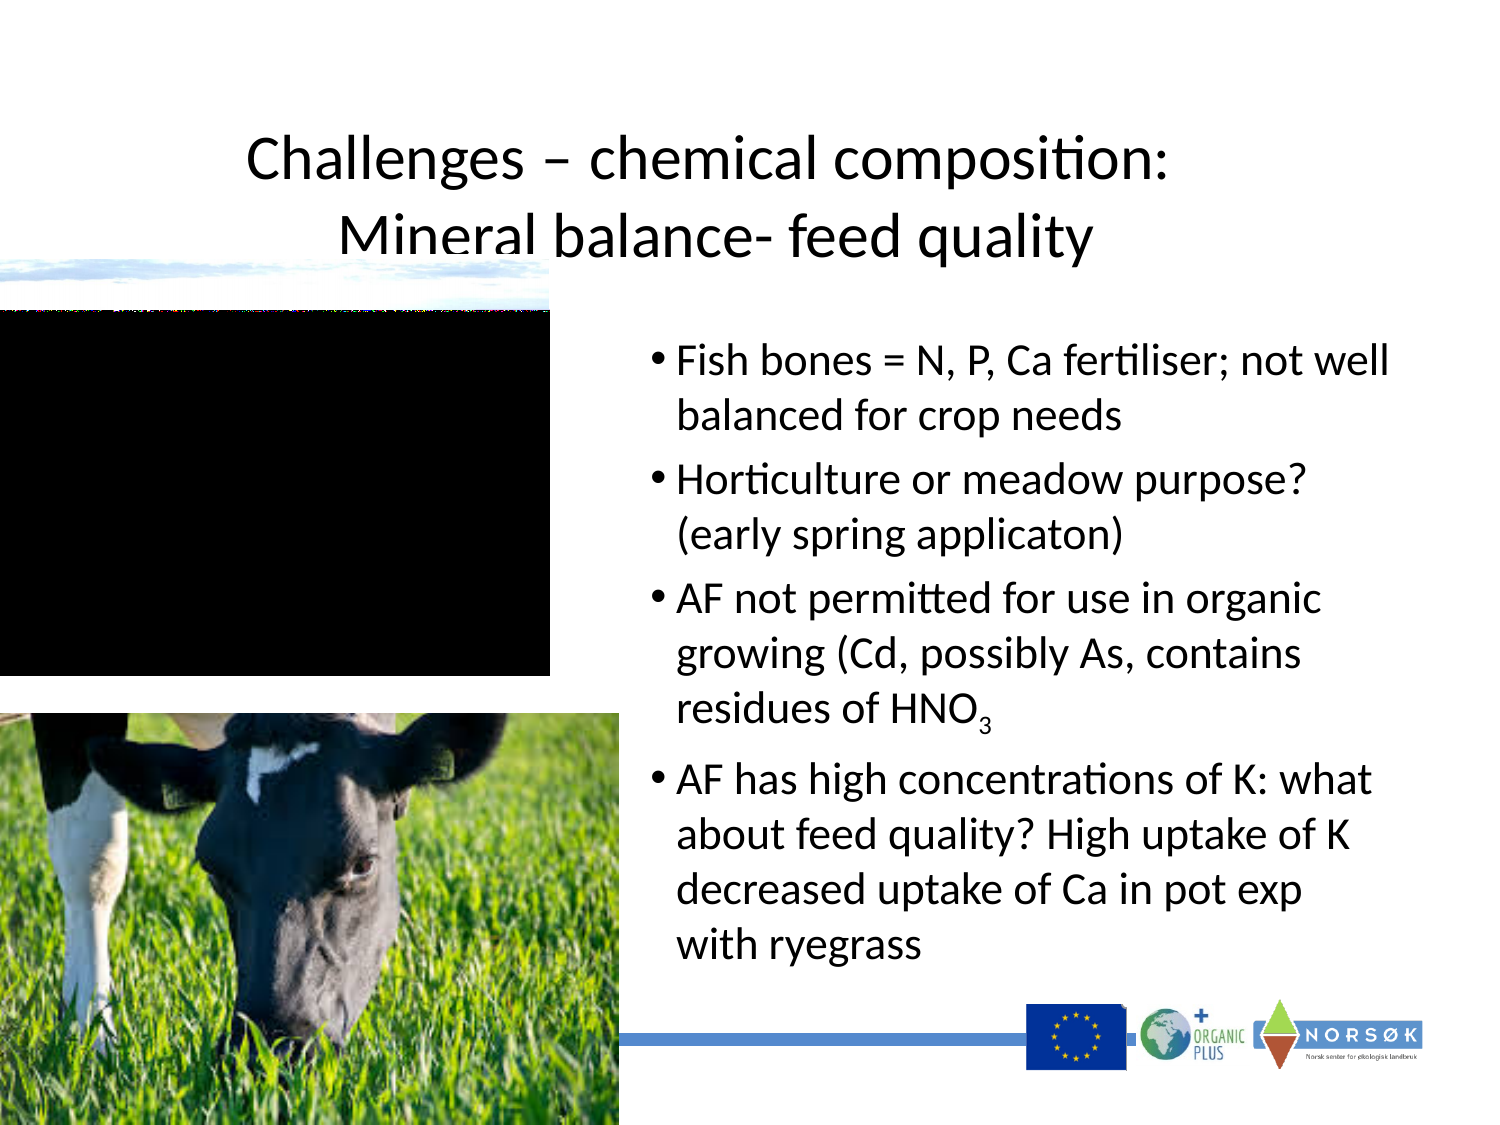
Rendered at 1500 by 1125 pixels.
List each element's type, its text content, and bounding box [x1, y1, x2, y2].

text_box Fish bones = N, P, Ca fertiliser; not well balanced for crop needs Horticulture or meadow purpose? (early spring applicaton) AF not permitted for use in organic growing (Cd, possibly As, contains residues of HNO3 AF has high concentrations of K: what about feed quality? High uptake of K decreased uptake of Ca in pot exp with ryegrass [643, 326, 1400, 1004]
picture [1136, 1004, 1250, 1066]
picture [0, 712, 619, 1125]
picture [0, 254, 550, 677]
picture [1025, 1004, 1127, 1071]
text_box Challenges – chemical composition: Mineral balance- feed quality [41, 104, 1392, 274]
